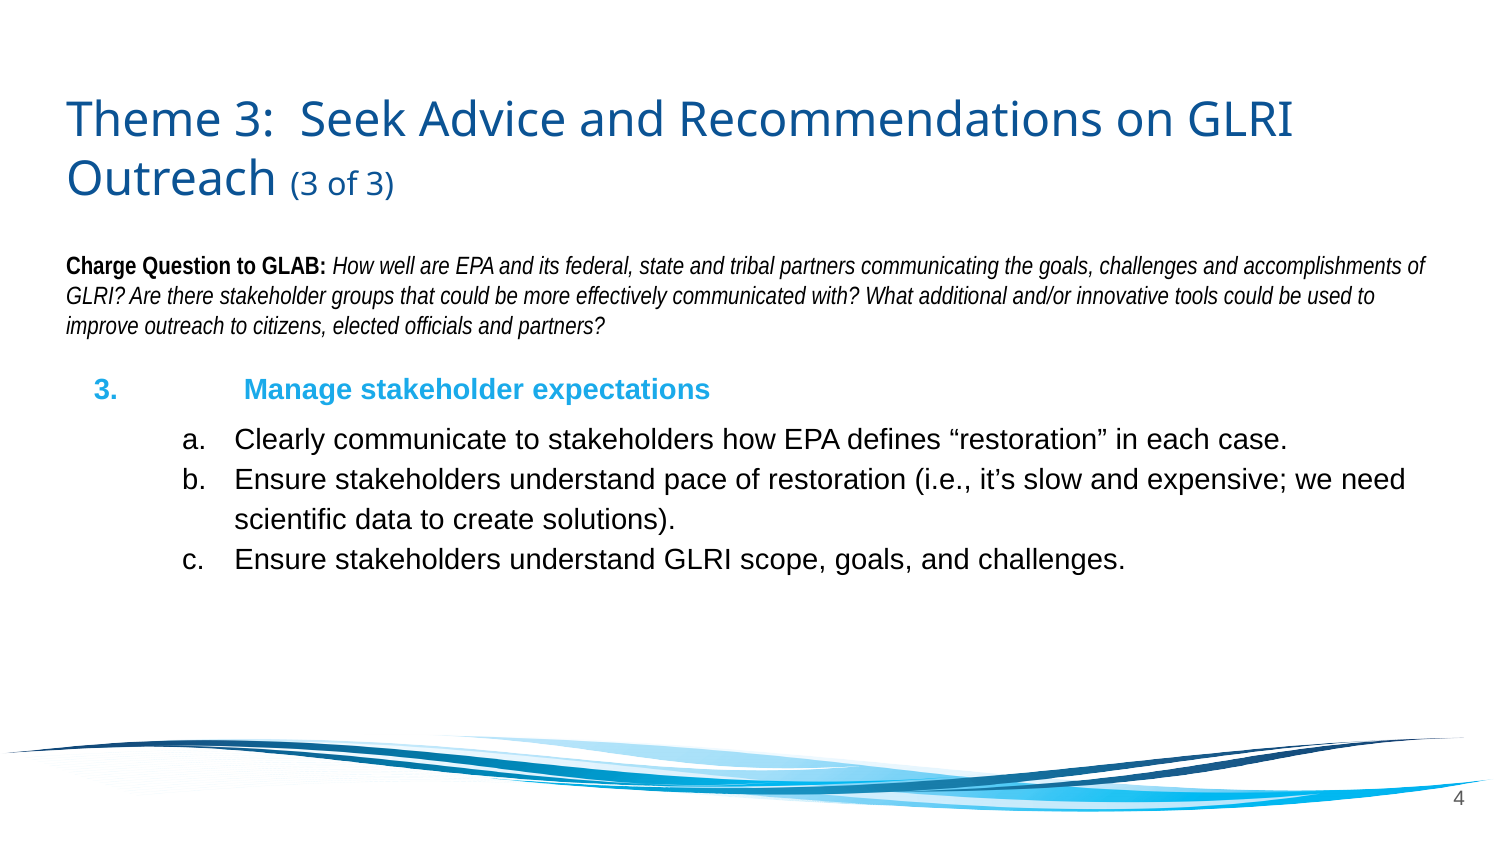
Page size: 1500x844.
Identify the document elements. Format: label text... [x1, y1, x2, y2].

picture [0, 734, 1494, 844]
slide_number ‹#› [1389, 764, 1480, 830]
title Theme 3: Seek Advice and Recommendations on GLRI Outreach (3 of 3) [51, 72, 1449, 222]
list 3. Manage stakeholder expectations Clearly communicate to stakeholders how EPA defines “restoration” in each case. Ensure stakeholders understand pace of restoration (i.e., it’s slow and expensive; we need scientific data to create solutions). Ensure stakeholders understand GLRI scope, goals, and challenges. [78, 354, 1449, 662]
list Charge Question to GLAB: How well are EPA and its federal, state and tribal partners communicating the goals, challenges and accomplishments of GLRI? Are there stakeholder groups that could be more effectively communicated with? What additional and/or innovative tools could be used to improve outreach to citizens, elected officials and partners? [51, 234, 1449, 364]
